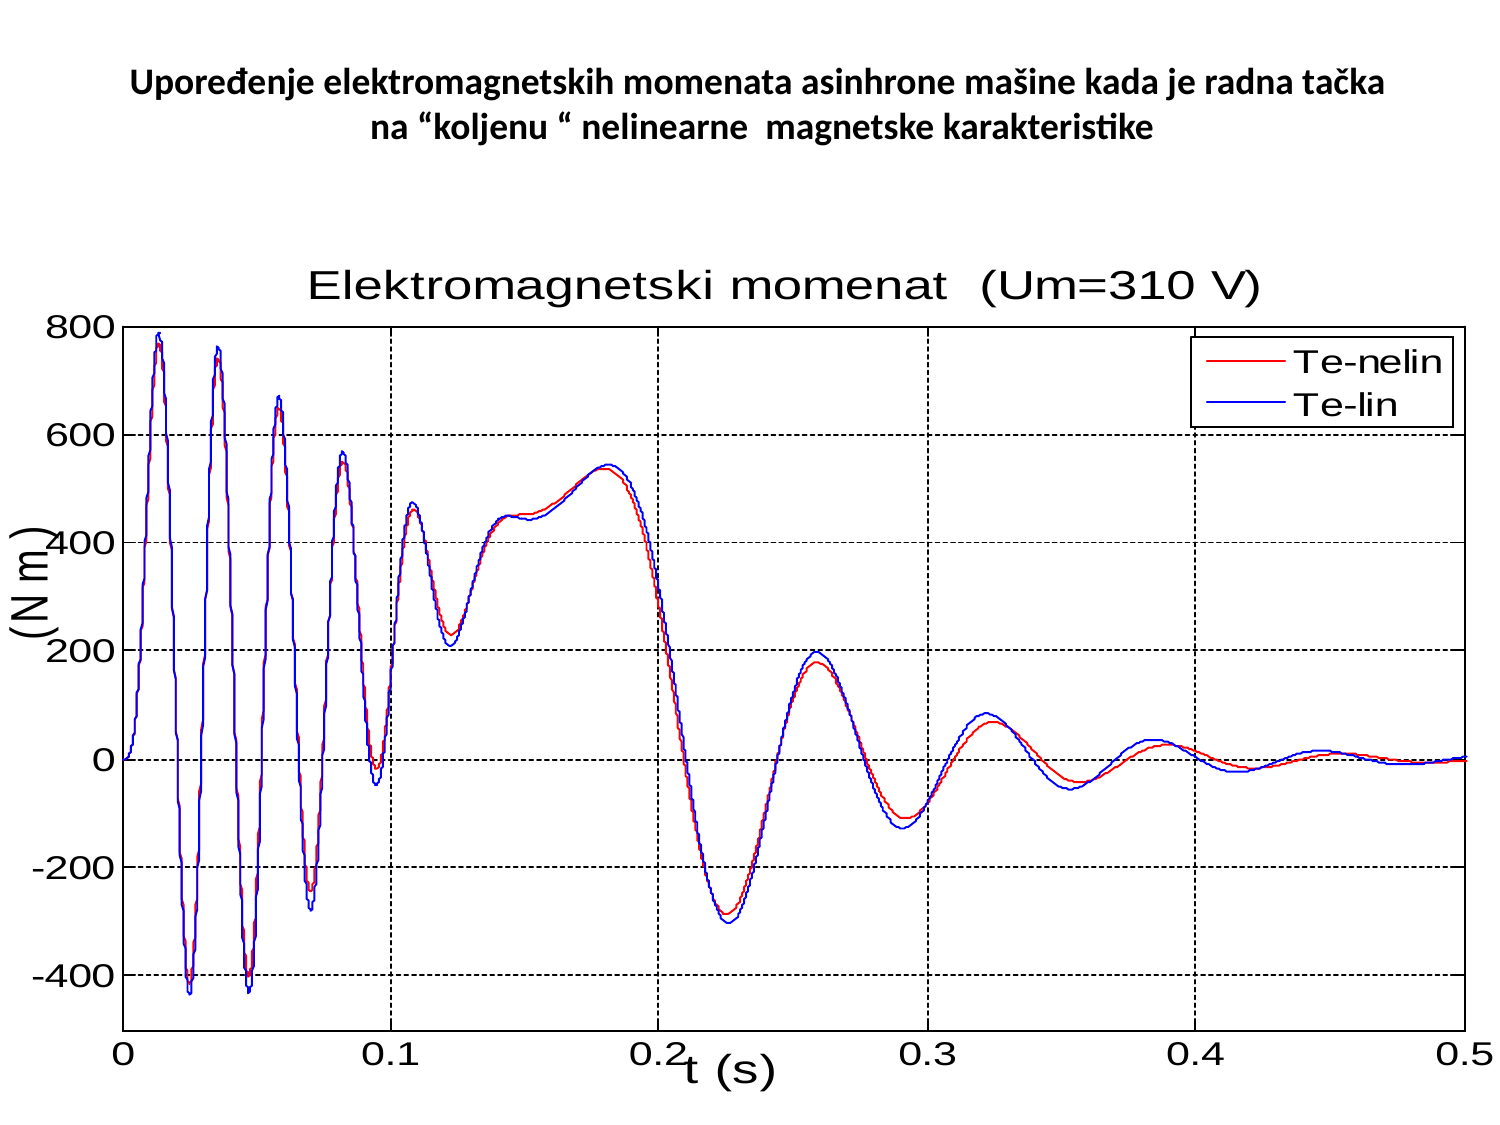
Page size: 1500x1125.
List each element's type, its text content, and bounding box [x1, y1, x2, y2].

text_box Upoređenje elektromagnetskih momenata asinhrone mašine kada je radna tačka na “koljenu “ nelinearne magnetske karakteristike [99, 49, 1425, 155]
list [0, 262, 1500, 1125]
